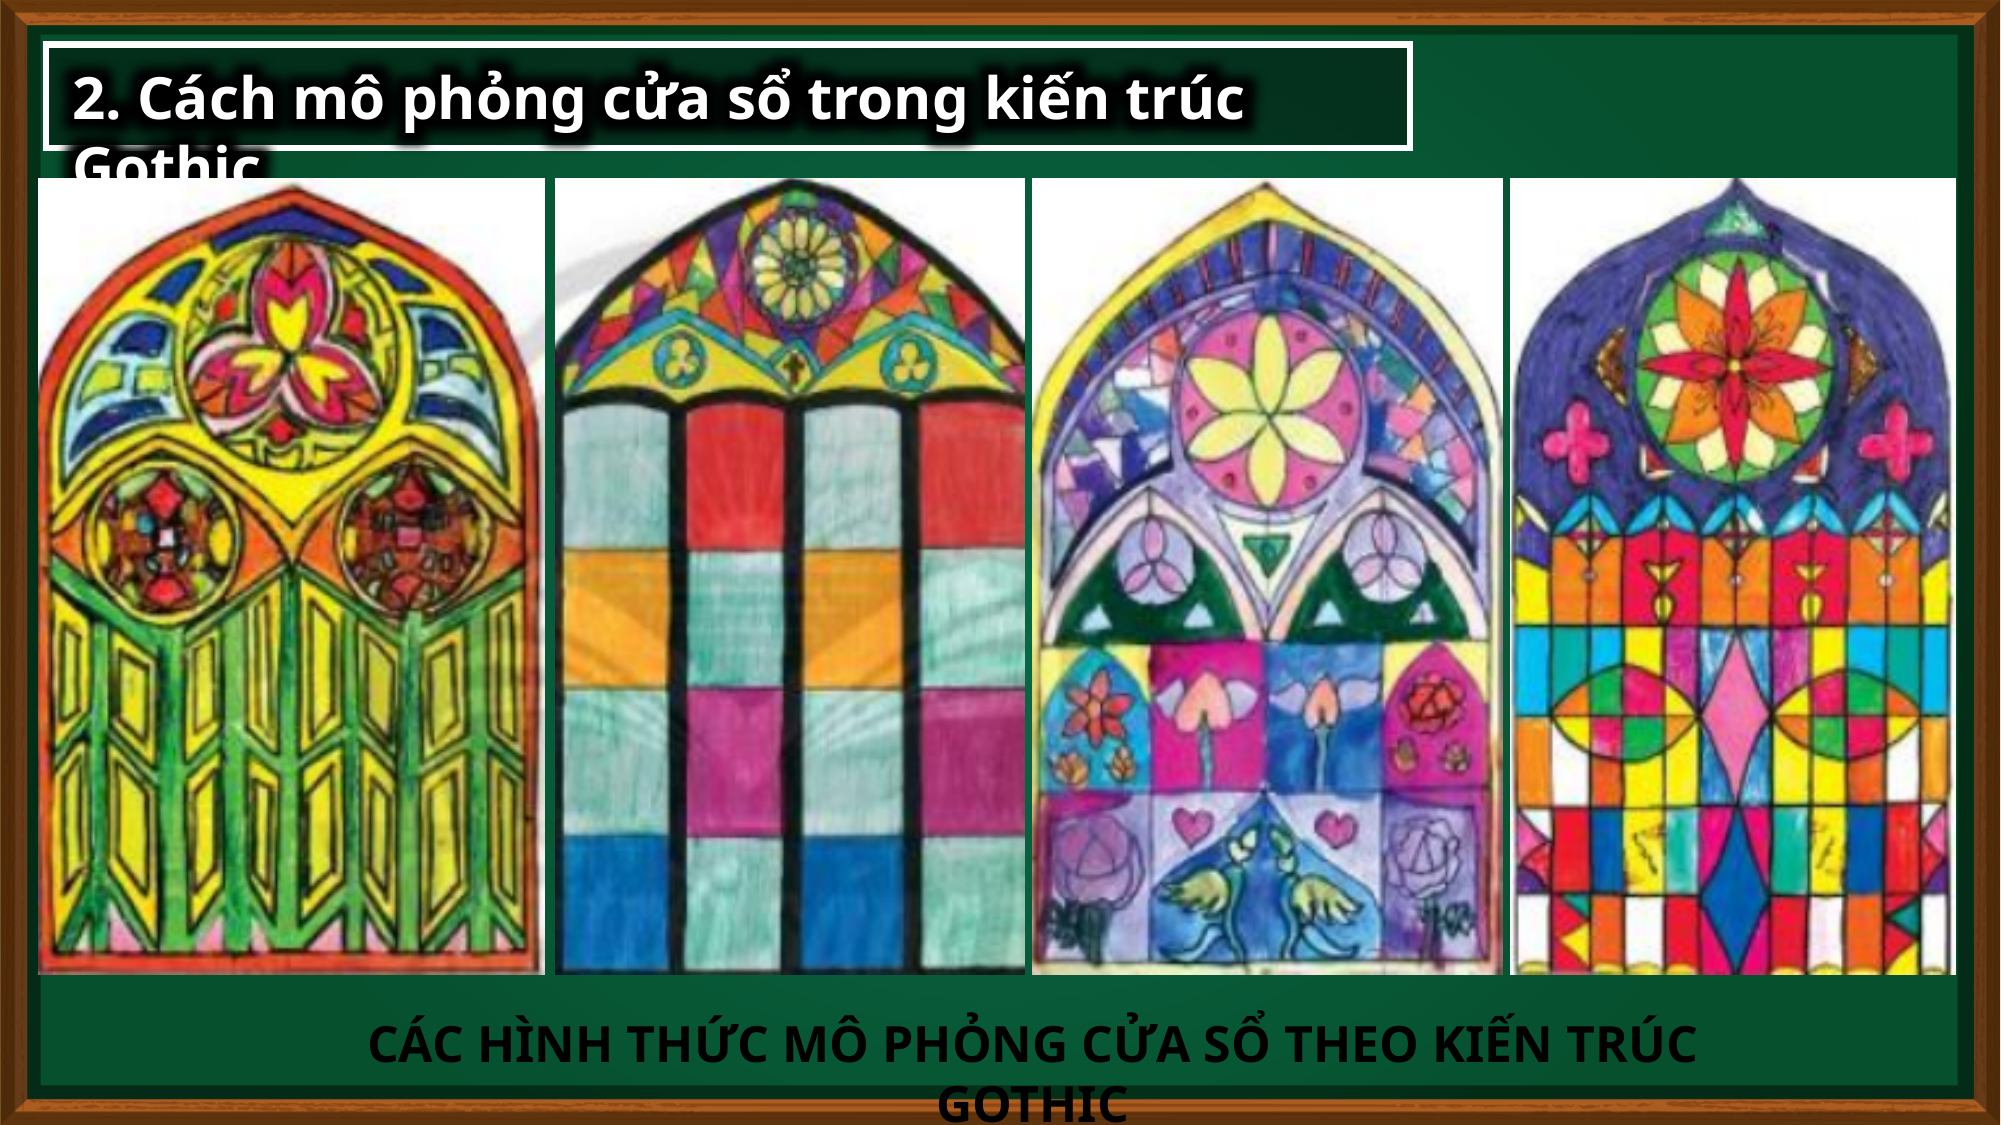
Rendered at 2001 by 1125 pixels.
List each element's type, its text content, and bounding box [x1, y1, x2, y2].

picture [0, 0, 2001, 1125]
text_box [45, 44, 1410, 211]
text_box CÁC HÌNH THỨC MÔ PHỎNG CỬA SỔ THEO KIẾN TRÚC GOTHIC [249, 1004, 1816, 1125]
